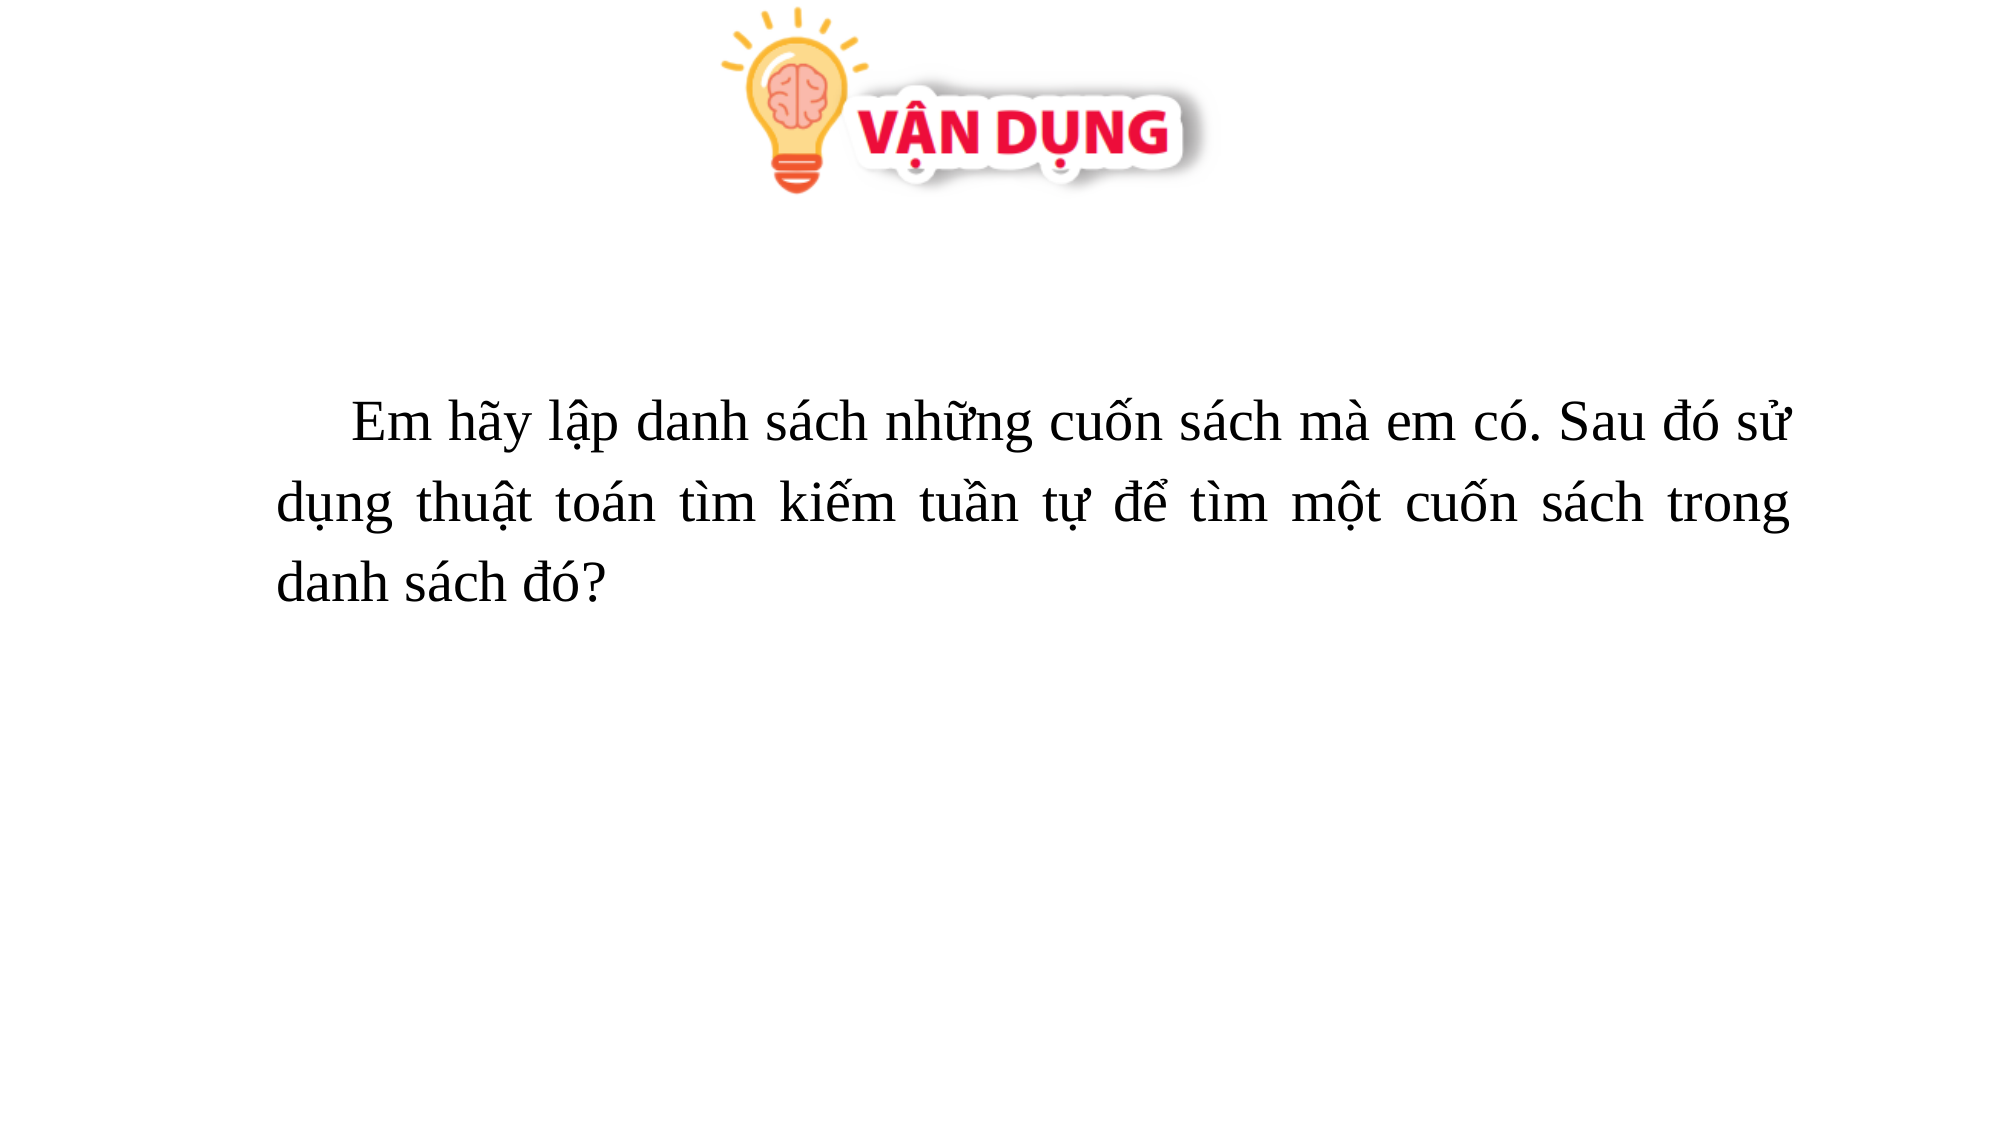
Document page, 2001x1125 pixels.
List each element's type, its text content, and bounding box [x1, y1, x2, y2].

picture [716, 0, 1221, 217]
text_box Em hãy lập danh sách những cuốn sách mà em có. Sau đó sử dụng thuật toán tìm kiếm tuần tự để tìm một cuốn sách trong danh sách đó? [261, 364, 1807, 621]
